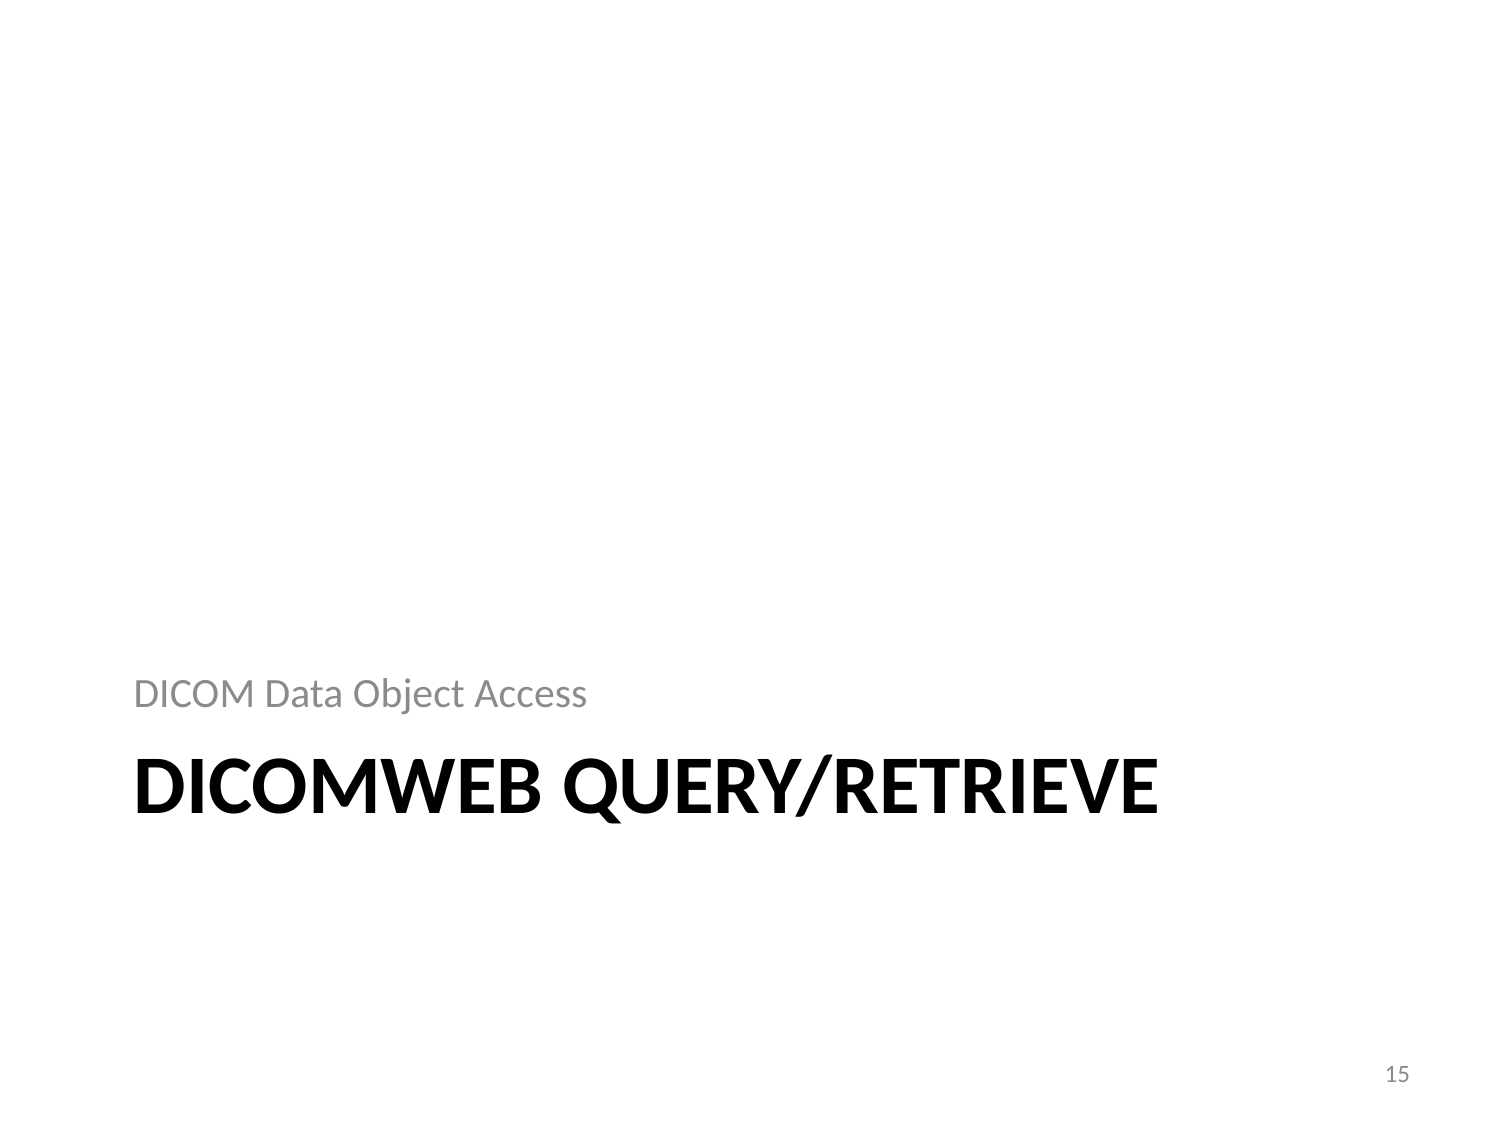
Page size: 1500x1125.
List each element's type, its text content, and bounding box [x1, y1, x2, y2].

slide_number 15 [1074, 1042, 1425, 1103]
title DICOMweb Query/Retrieve [118, 723, 1394, 947]
list DICOM Data Object Access [118, 476, 1394, 723]
